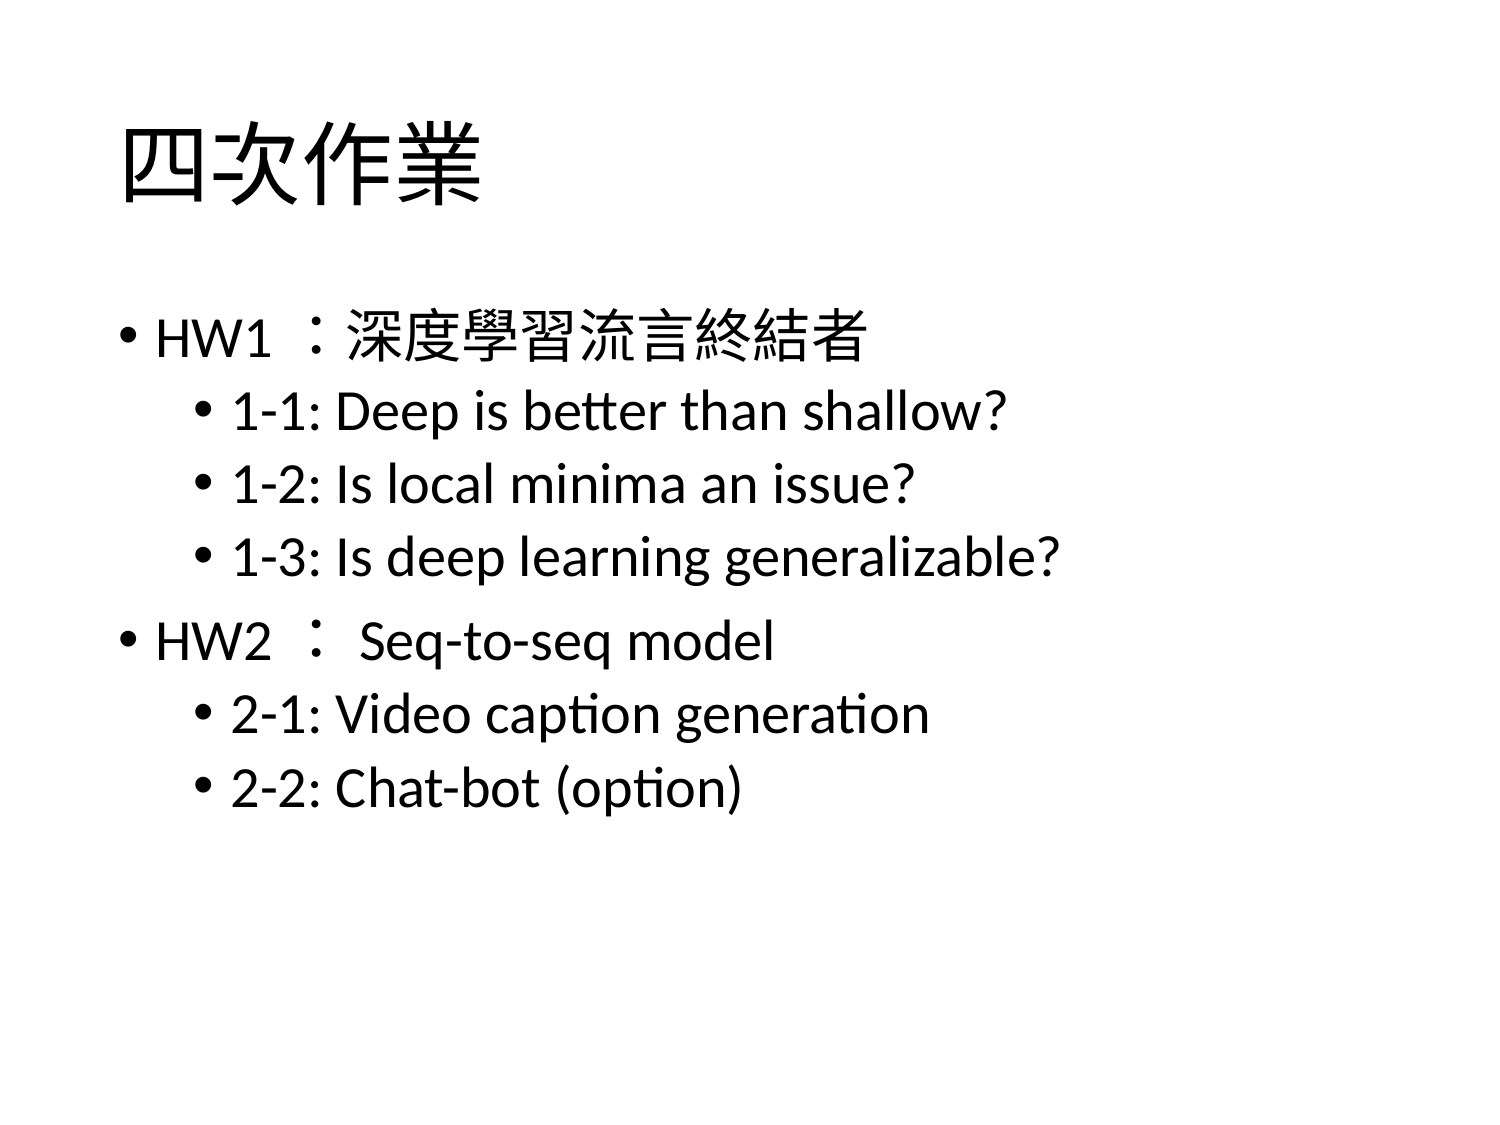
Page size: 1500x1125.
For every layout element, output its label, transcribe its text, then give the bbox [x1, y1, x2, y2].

title 四次作業 [103, 59, 1397, 278]
list HW1：深度學習流言終結者 1-1: Deep is better than shallow? 1-2: Is local minima an issue? 1-3: Is deep learning generalizable? HW2：Seq-to-seq model 2-1: Video caption generation 2-2: Chat-bot (option) [103, 299, 1397, 1125]
